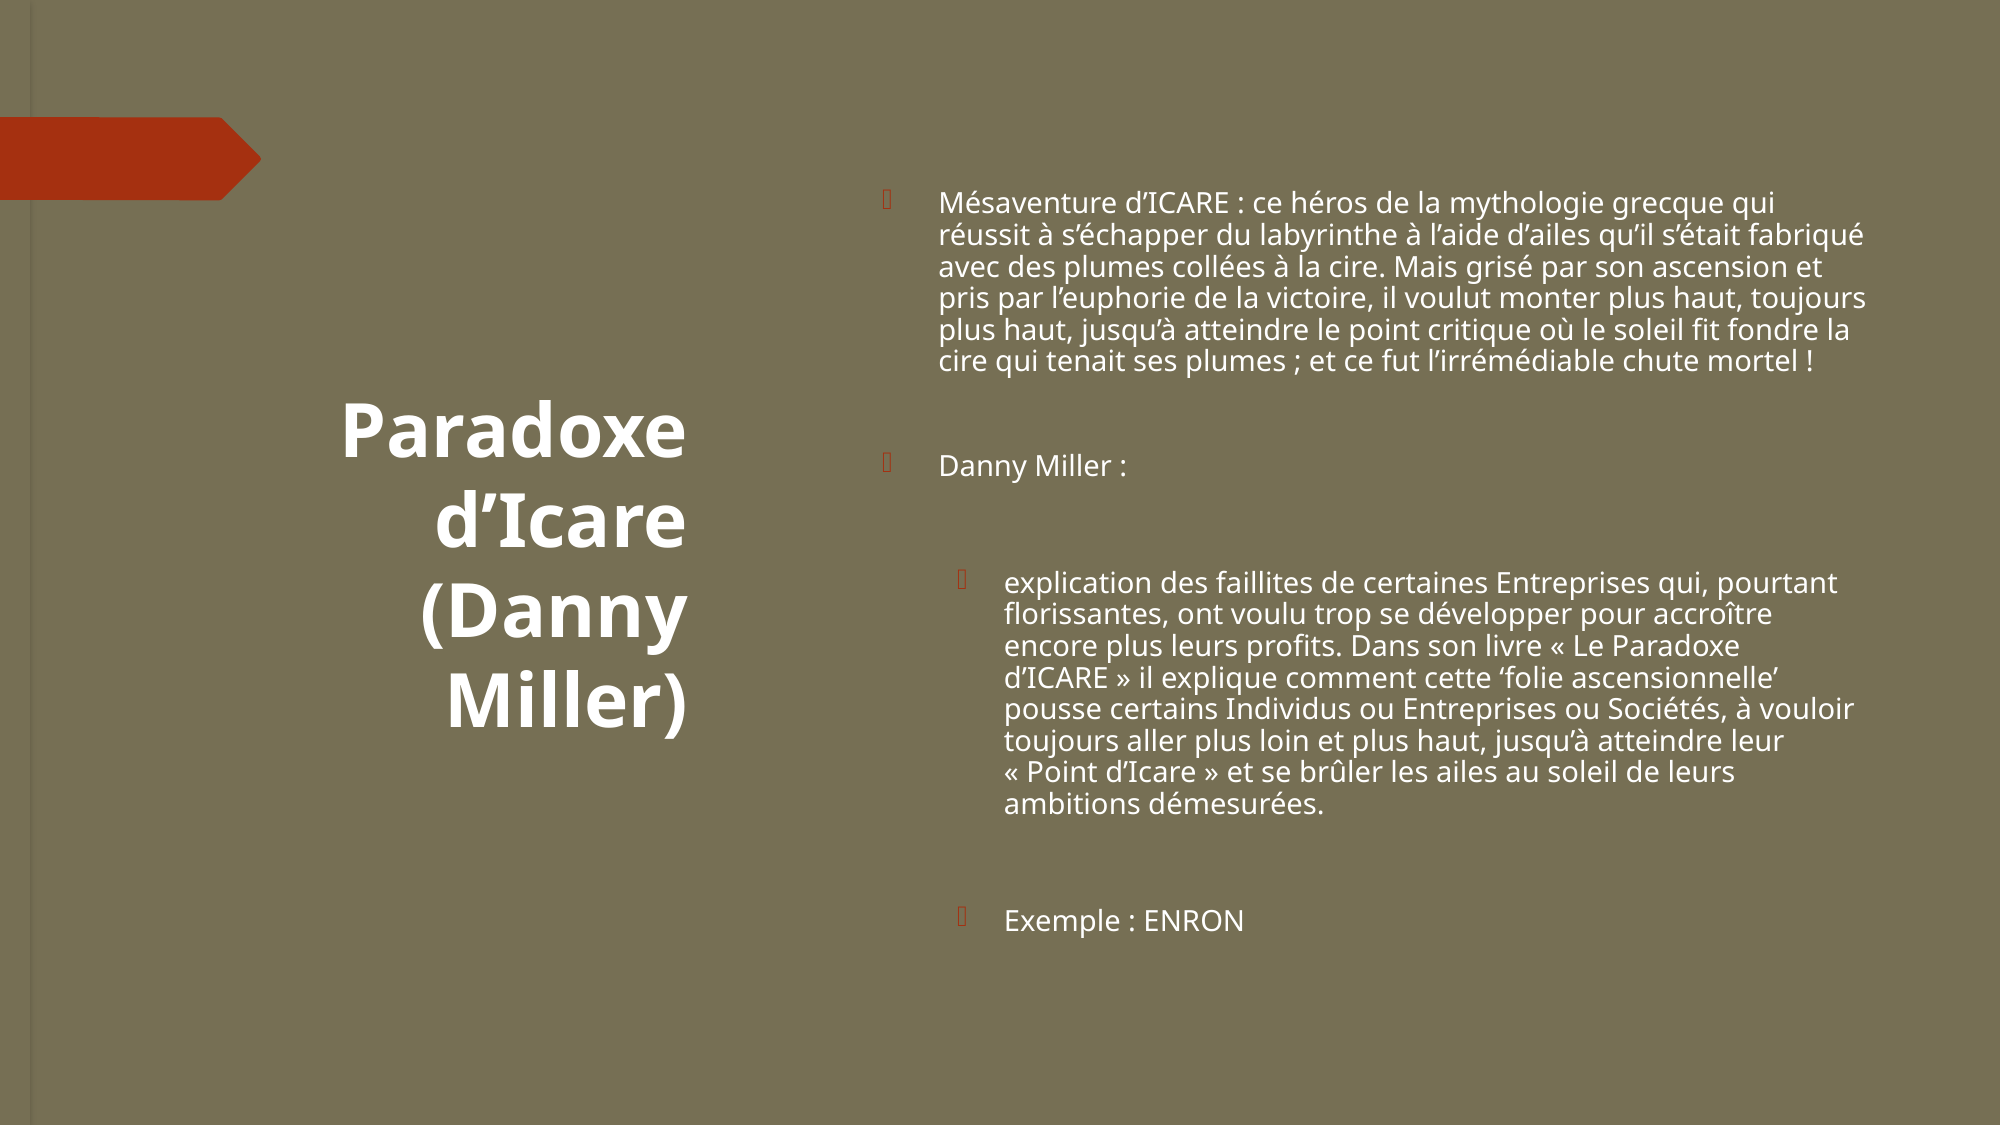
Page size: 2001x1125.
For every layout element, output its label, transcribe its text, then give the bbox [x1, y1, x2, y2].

list Mésaventure d’ICARE : ce héros de la mythologie grecque qui réussit à s’échapper du labyrinthe à l’aide d’ailes qu’il s’était fabriqué avec des plumes collées à la cire. Mais grisé par son ascension et pris par l’euphorie de la victoire, il voulut monter plus haut, toujours plus haut, jusqu’à atteindre le point critique où le soleil fit fondre la cire qui tenait ses plumes ; et ce fut l’irrémédiable chute mortel ! Danny Miller : explication des faillites de certaines Entreprises qui, pourtant florissantes, ont voulu trop se développer pour accroître encore plus leurs profits. Dans son livre « Le Paradoxe d’ICARE » il explique comment cette ‘folie ascensionnelle’ pousse certains Individus ou Entreprises ou Sociétés, à vouloir toujours aller plus loin et plus haut, jusqu’à atteindre leur « Point d’Icare » et se brûler les ailes au soleil de leurs ambitions démesurées. Exemple : ENRON [867, 179, 1888, 947]
title Paradoxe d’Icare (Danny Miller) [199, 179, 703, 946]
